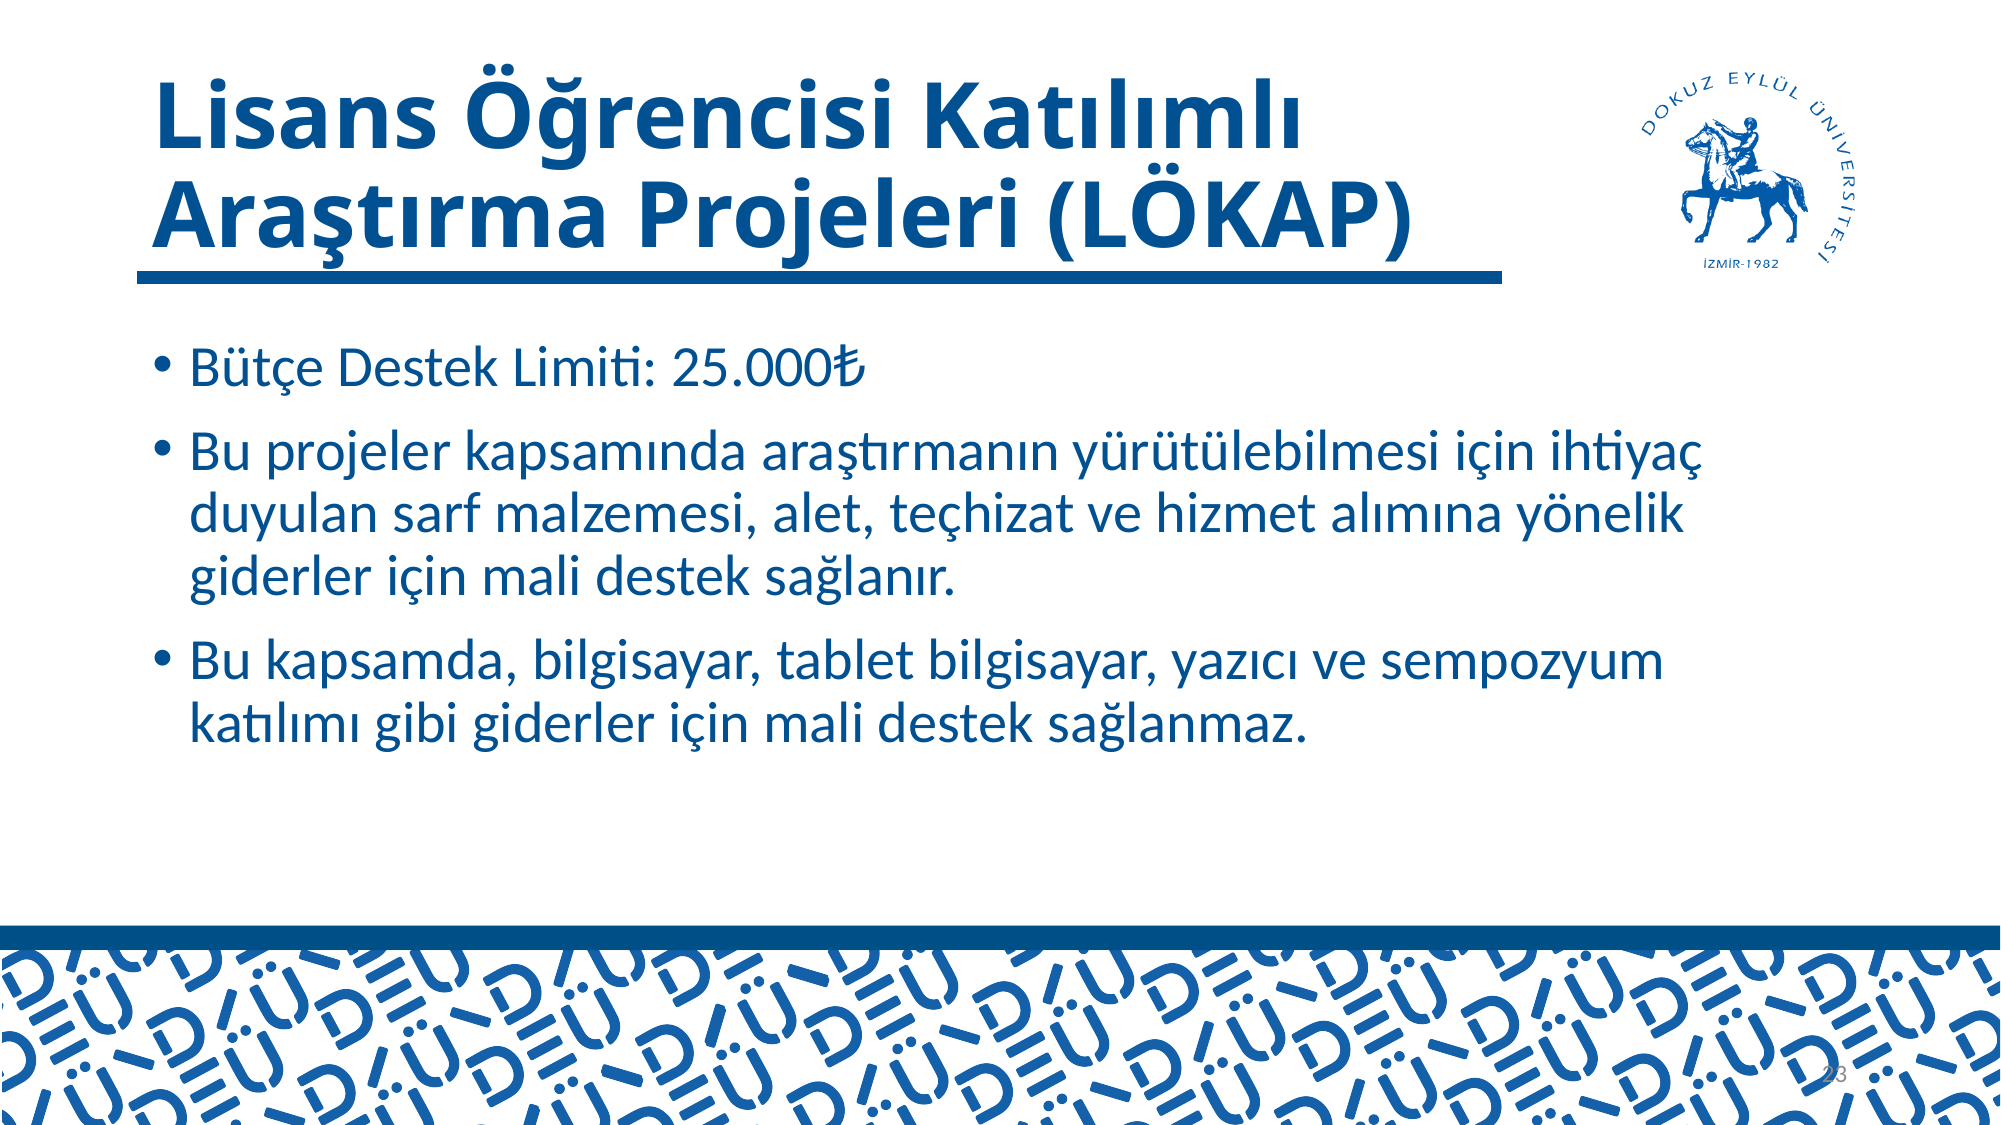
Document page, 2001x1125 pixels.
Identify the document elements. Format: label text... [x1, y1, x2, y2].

title Lisans Öğrencisi Katılımlı Araştırma Projeleri (LÖKAP) [137, 59, 1502, 278]
list Bütçe Destek Limiti: 25.000₺ Bu projeler kapsamında araştırmanın yürütülebilmesi için ihtiyaç duyulan sarf malzemesi, alet, teçhizat ve hizmet alımına yönelik giderler için mali destek sağlanır. Bu kapsamda, bilgisayar, tablet bilgisayar, yazıcı ve sempozyum katılımı gibi giderler için mali destek sağlanmaz. [137, 328, 1863, 1043]
slide_number 23 [1412, 1042, 1863, 1103]
picture [0, 0, 2001, 1125]
